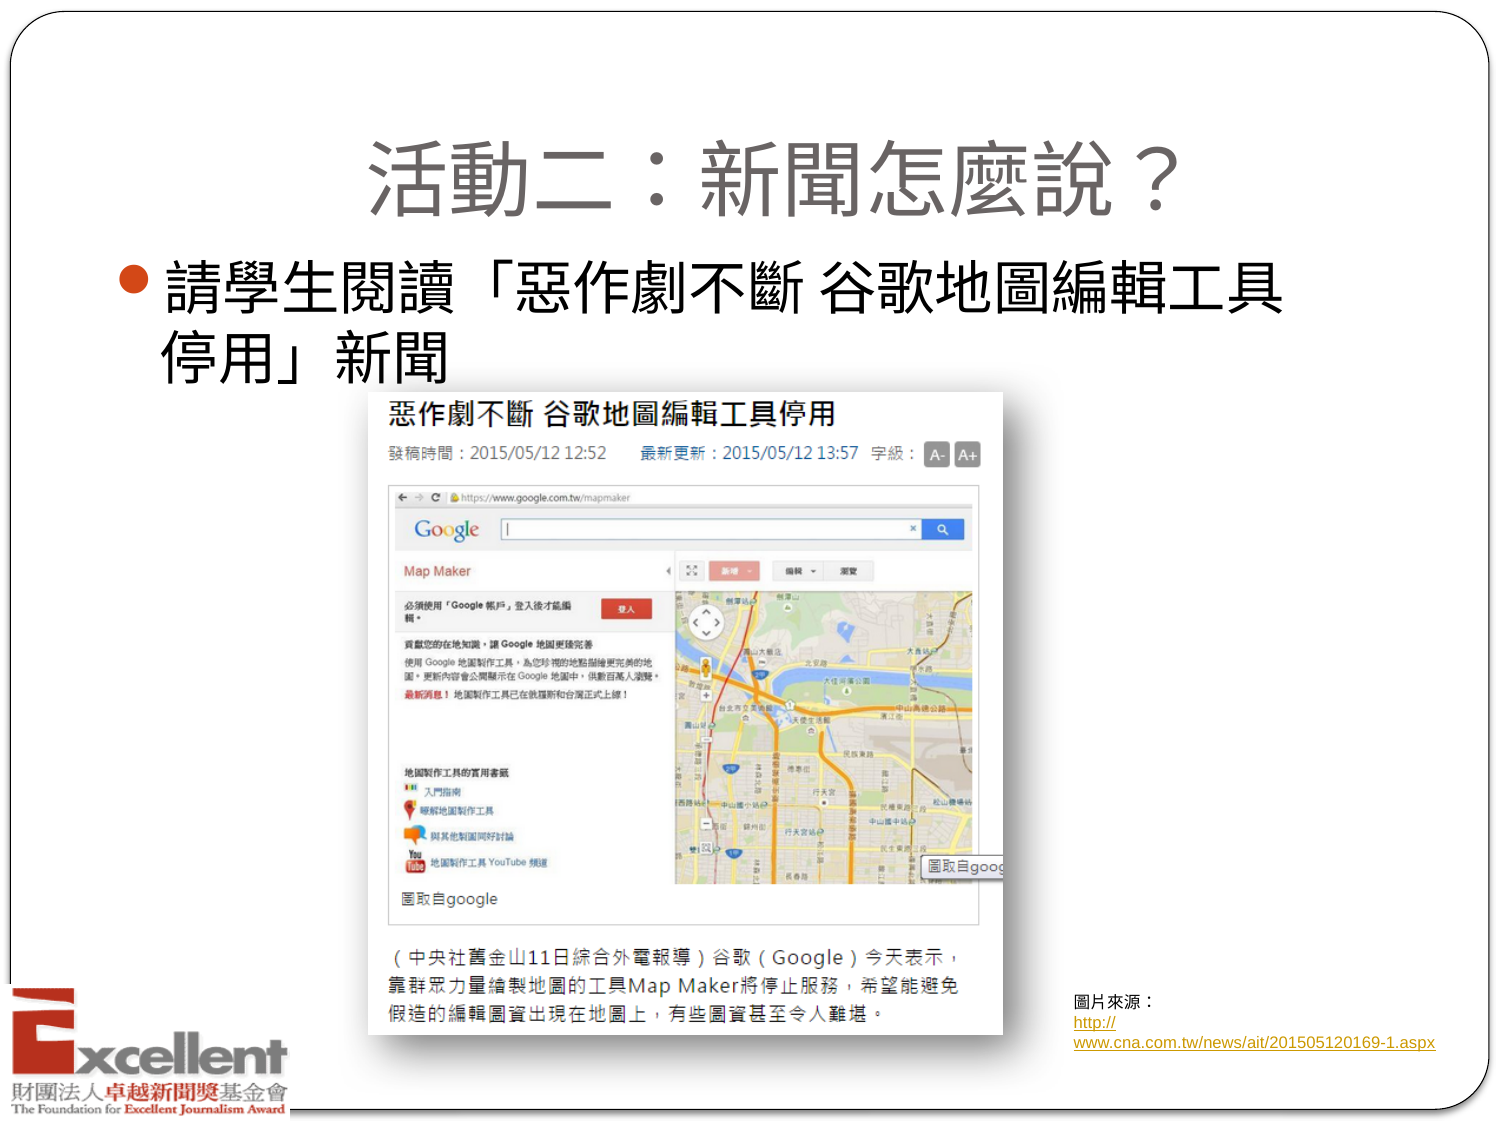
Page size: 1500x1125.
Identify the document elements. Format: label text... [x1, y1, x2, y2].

list 請學生閱讀「惡作劇不斷 谷歌地圖編輯工具停用」新聞 [100, 243, 1341, 327]
title 活動二：新聞怎麼說？ [144, 54, 1420, 243]
text_box 圖片來源： http://www.cna.com.tw/news/ait/201505120169-1.aspx [1058, 984, 1473, 1080]
picture [0, 984, 290, 1125]
picture [368, 392, 1003, 1035]
